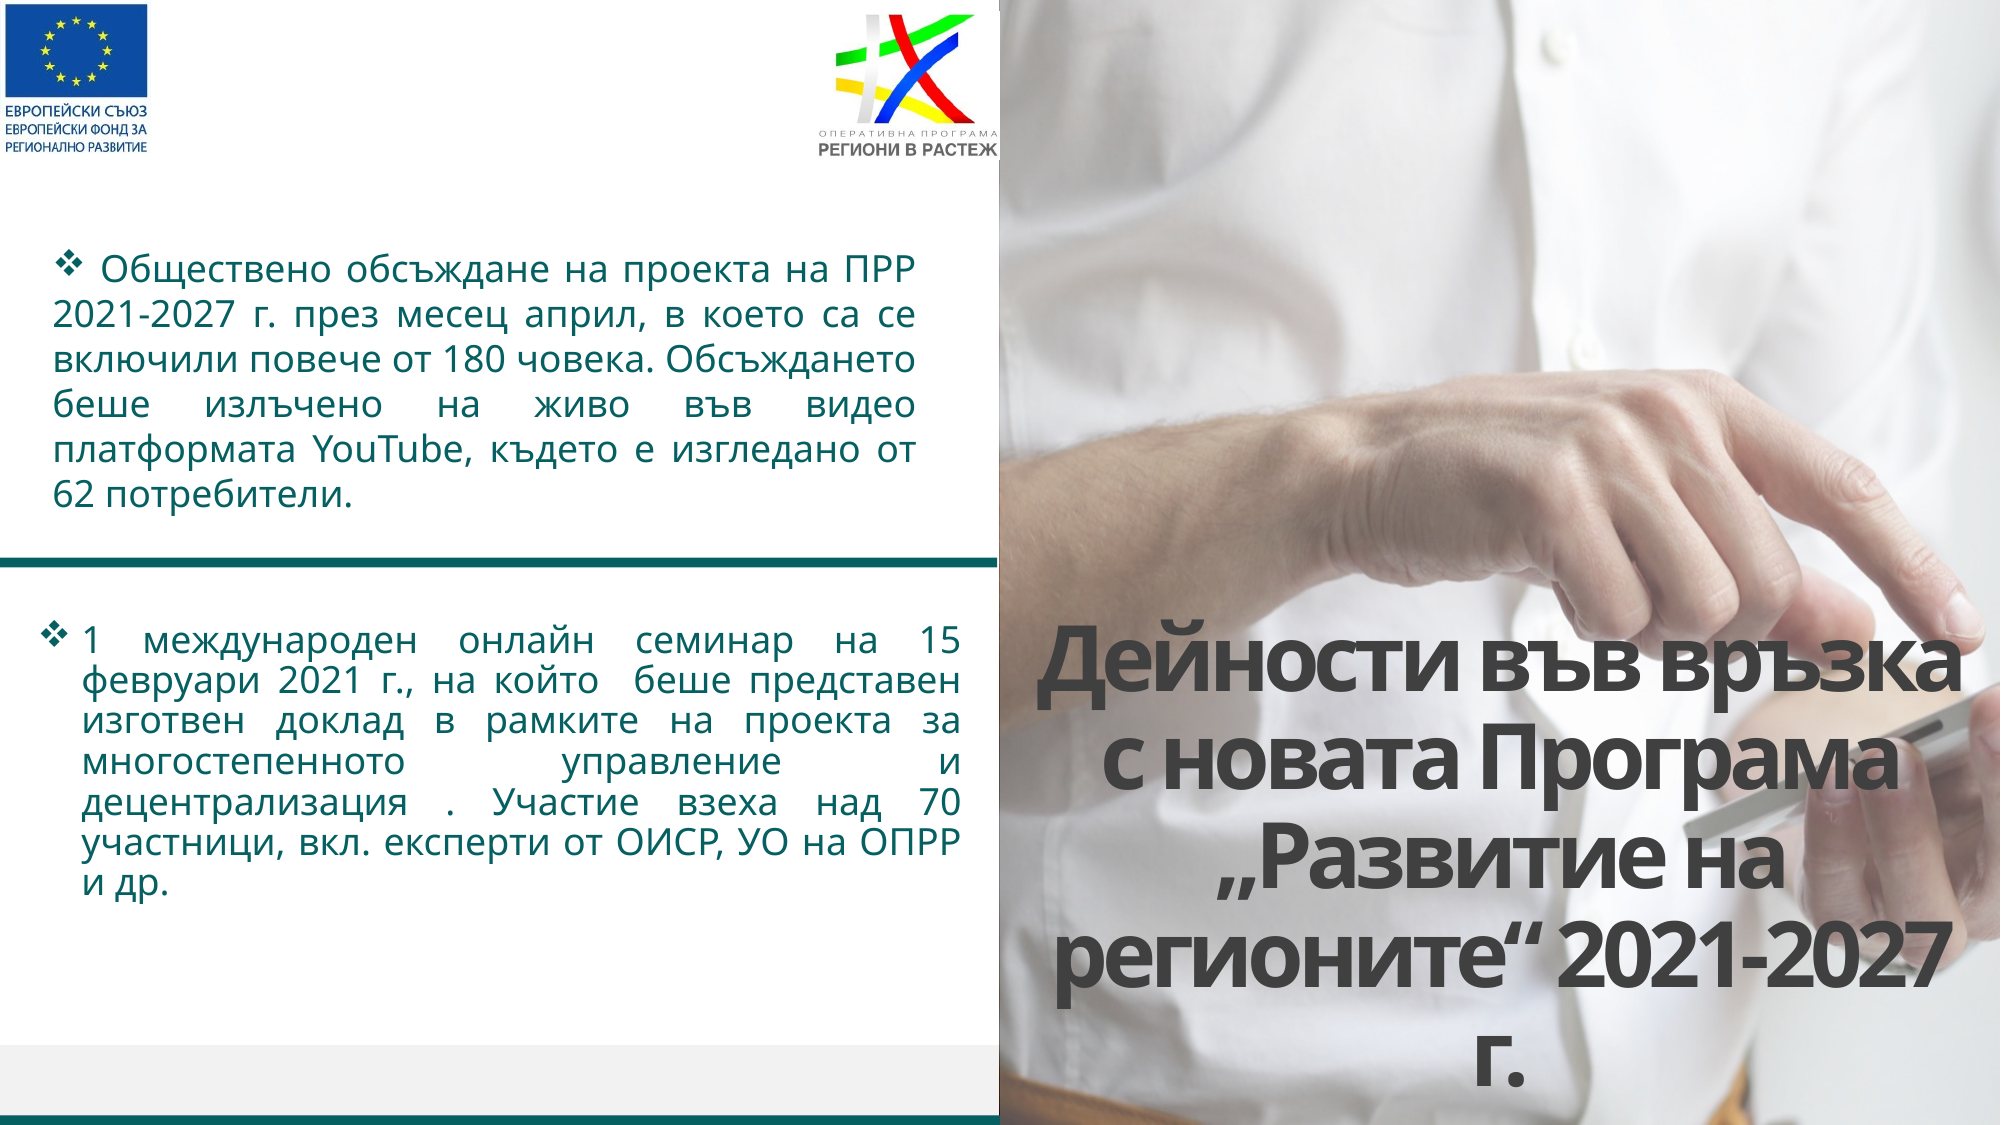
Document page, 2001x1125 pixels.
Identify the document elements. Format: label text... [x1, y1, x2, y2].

text_box 1 международен онлайн семинар на 15 февруари 2021 г., на който беше представен изготвен доклад в рамките на проекта за многостепенното управление и децентрализация . Участие взеха над 70 участници, вкл. експерти от ОИСР, УО на ОПРР и др. [37, 665, 963, 1018]
picture [816, 0, 2000, 1125]
text_box Обществено обсъждане на проекта на ПРР 2021-2027 г. през месец април, в което са се включили повече от 180 човека. Обсъждането беше излъчено на живо във видео платформата YouTube, където е изгледано от 62 потребители. [37, 237, 932, 522]
text_box [0, 557, 998, 568]
text_box [0, 1114, 999, 1125]
picture [0, 0, 151, 160]
